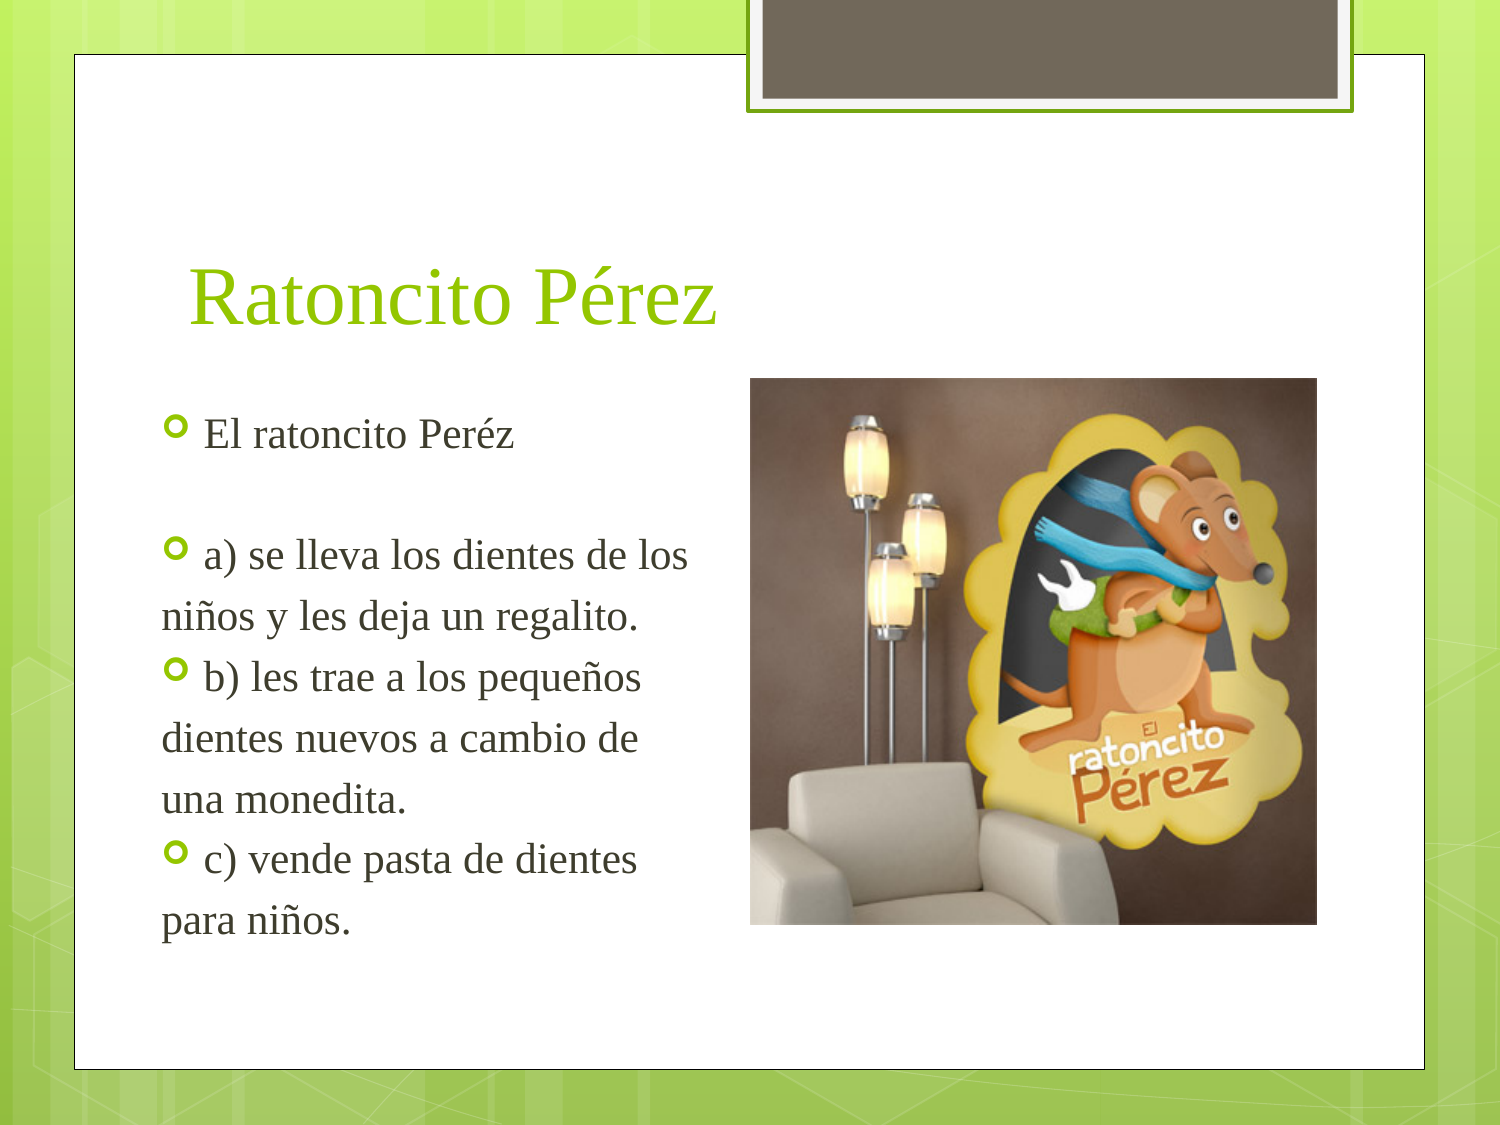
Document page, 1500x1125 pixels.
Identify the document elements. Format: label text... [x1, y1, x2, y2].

title Ratoncito Pérez [173, 160, 1327, 349]
picture [749, 377, 1318, 926]
list El ratoncito Peréz a) se lleva los dientes de los niños y les deja un regalito. b) les trae a los pequeños dientes nuevos a cambio de una monedita. c) vende pasta de dientes para niños. [135, 397, 1317, 957]
